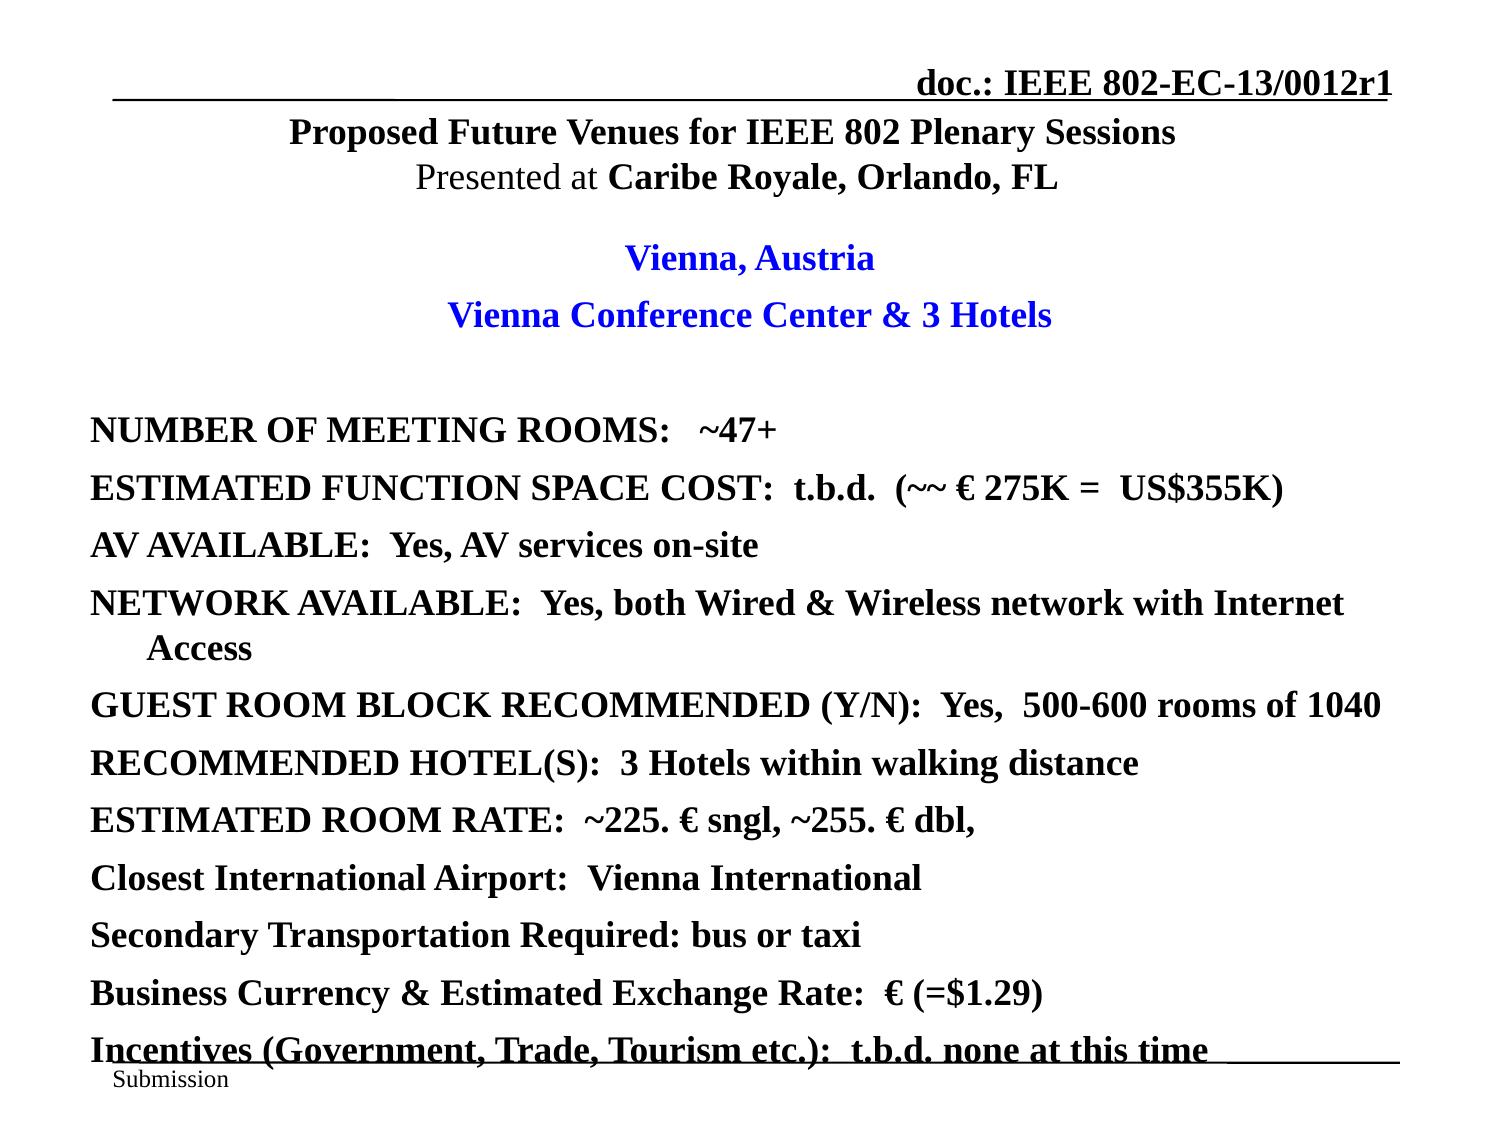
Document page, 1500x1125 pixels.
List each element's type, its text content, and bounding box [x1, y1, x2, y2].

list Vienna, Austria Vienna Conference Center & 3 Hotels NUMBER OF MEETING ROOMS: ~47+ Estimated Function Space Cost: t.b.d. (~~ € 275K = US$355K) AV AVAILABLE: Yes, AV services on-site NETWORK AVAILABLE: Yes, both Wired & Wireless network with Internet Access GUEST ROOM BLOCK RECOMMENDED (Y/N): Yes, 500-600 rooms of 1040 RECOMMENDED HOTEL(S): 3 Hotels within walking distance ESTIMATED ROOM RATE: ~225. € sngl, ~255. € dbl, Closest International Airport: Vienna International Secondary Transportation Required: bus or taxi Business Currency & Estimated Exchange Rate: € (=$1.29) Incentives (Government, Trade, Tourism etc.): t.b.d. none at this time [74, 224, 1426, 1063]
title Proposed Future Venues for IEEE 802 Plenary Sessions Presented at Caribe Royale, Orlando, FL [62, 87, 1413, 218]
